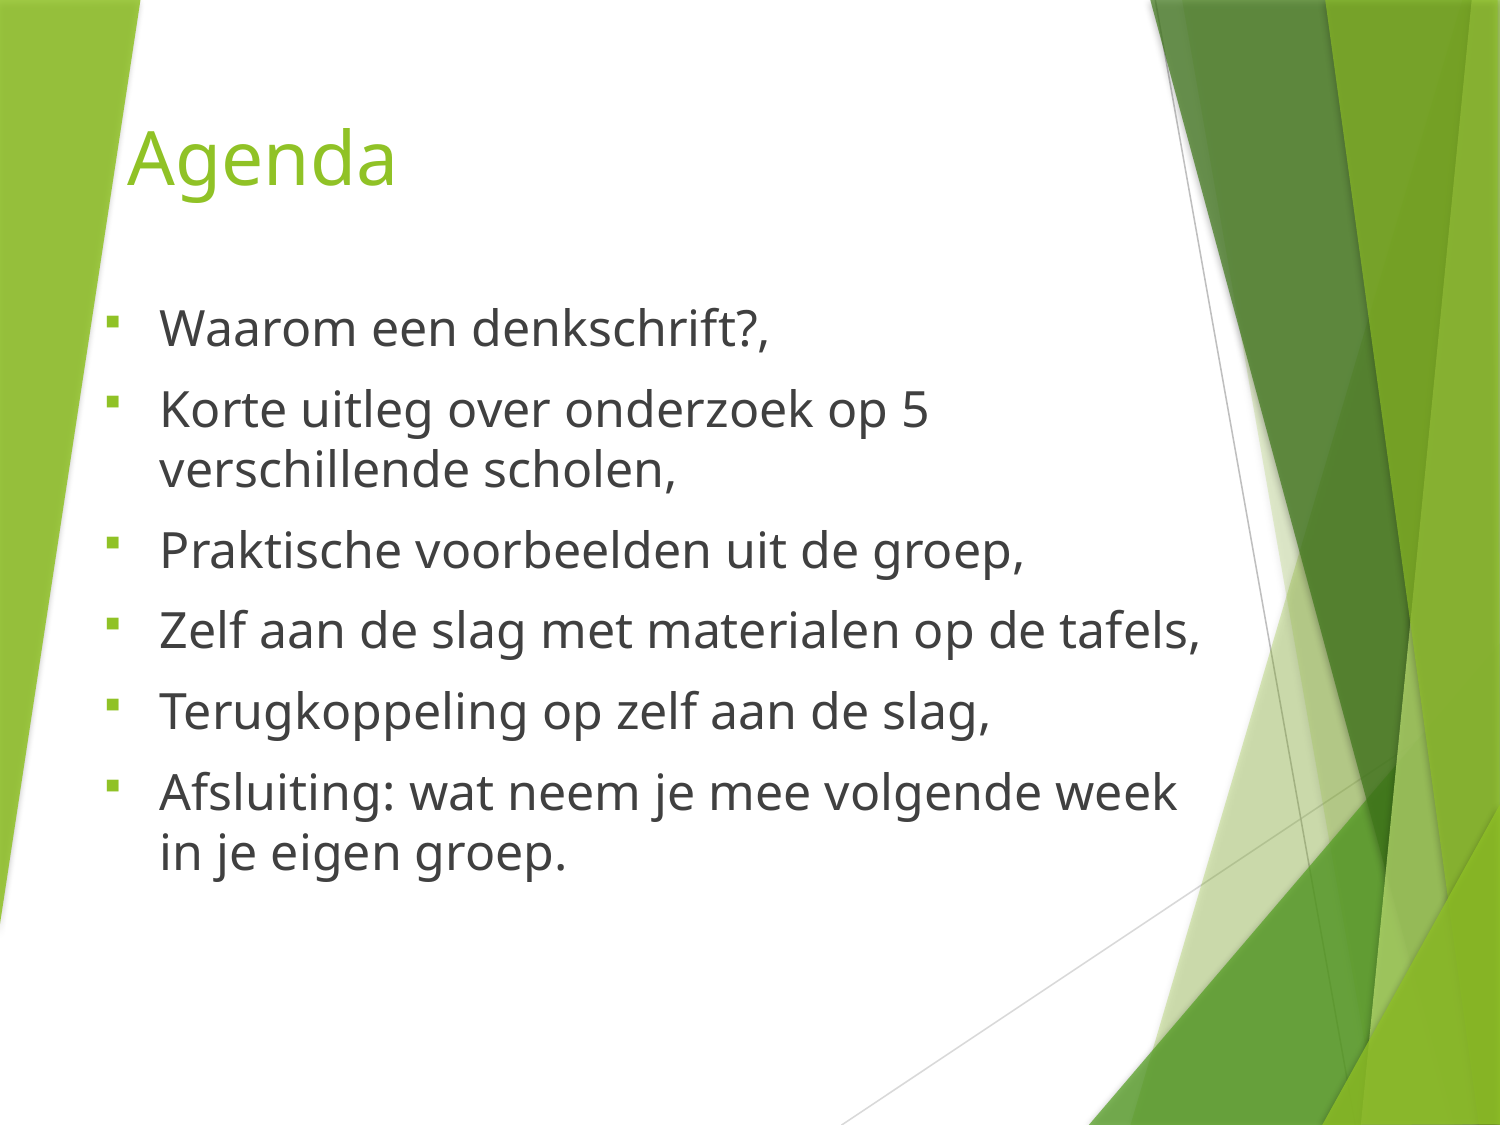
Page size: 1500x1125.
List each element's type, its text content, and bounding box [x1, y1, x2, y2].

subtitle Waarom een denkschrift?, Korte uitleg over onderzoek op 5 verschillende scholen, Praktische voorbeelden uit de groep, Zelf aan de slag met materialen op de tafels, Terugkoppeling op zelf aan de slag, Afsluiting: wat neem je mee volgende week in je eigen groep. [88, 208, 1228, 1024]
title Agenda [112, 78, 1388, 209]
